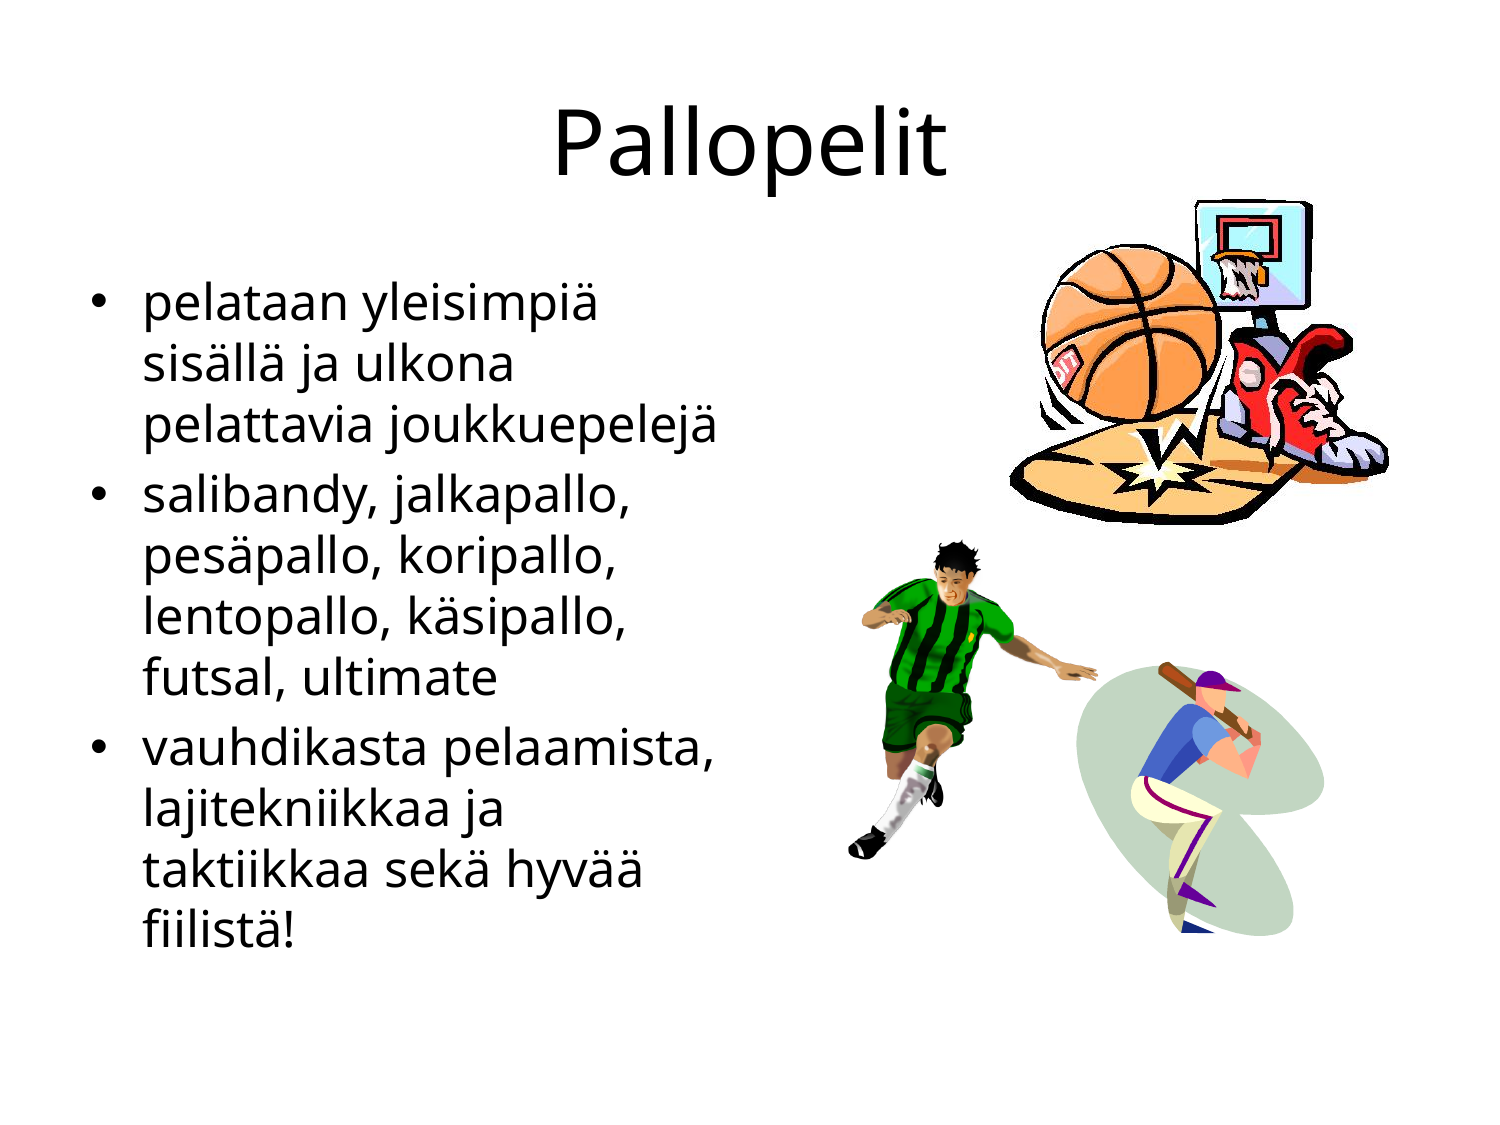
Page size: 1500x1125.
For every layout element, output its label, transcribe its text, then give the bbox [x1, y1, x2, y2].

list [844, 526, 1103, 875]
list pelataan yleisimpiä sisällä ja ulkona pelattavia joukkuepelejä salibandy, jalkapallo, pesäpallo, koripallo, lentopallo, käsipallo, futsal, ultimate vauhdikasta pelaamista, lajitekniikkaa ja taktiikkaa sekä hyvää fiilistä! [75, 262, 738, 1005]
title Pallopelit [75, 45, 1425, 233]
picture [1071, 656, 1330, 942]
picture [1009, 196, 1392, 528]
